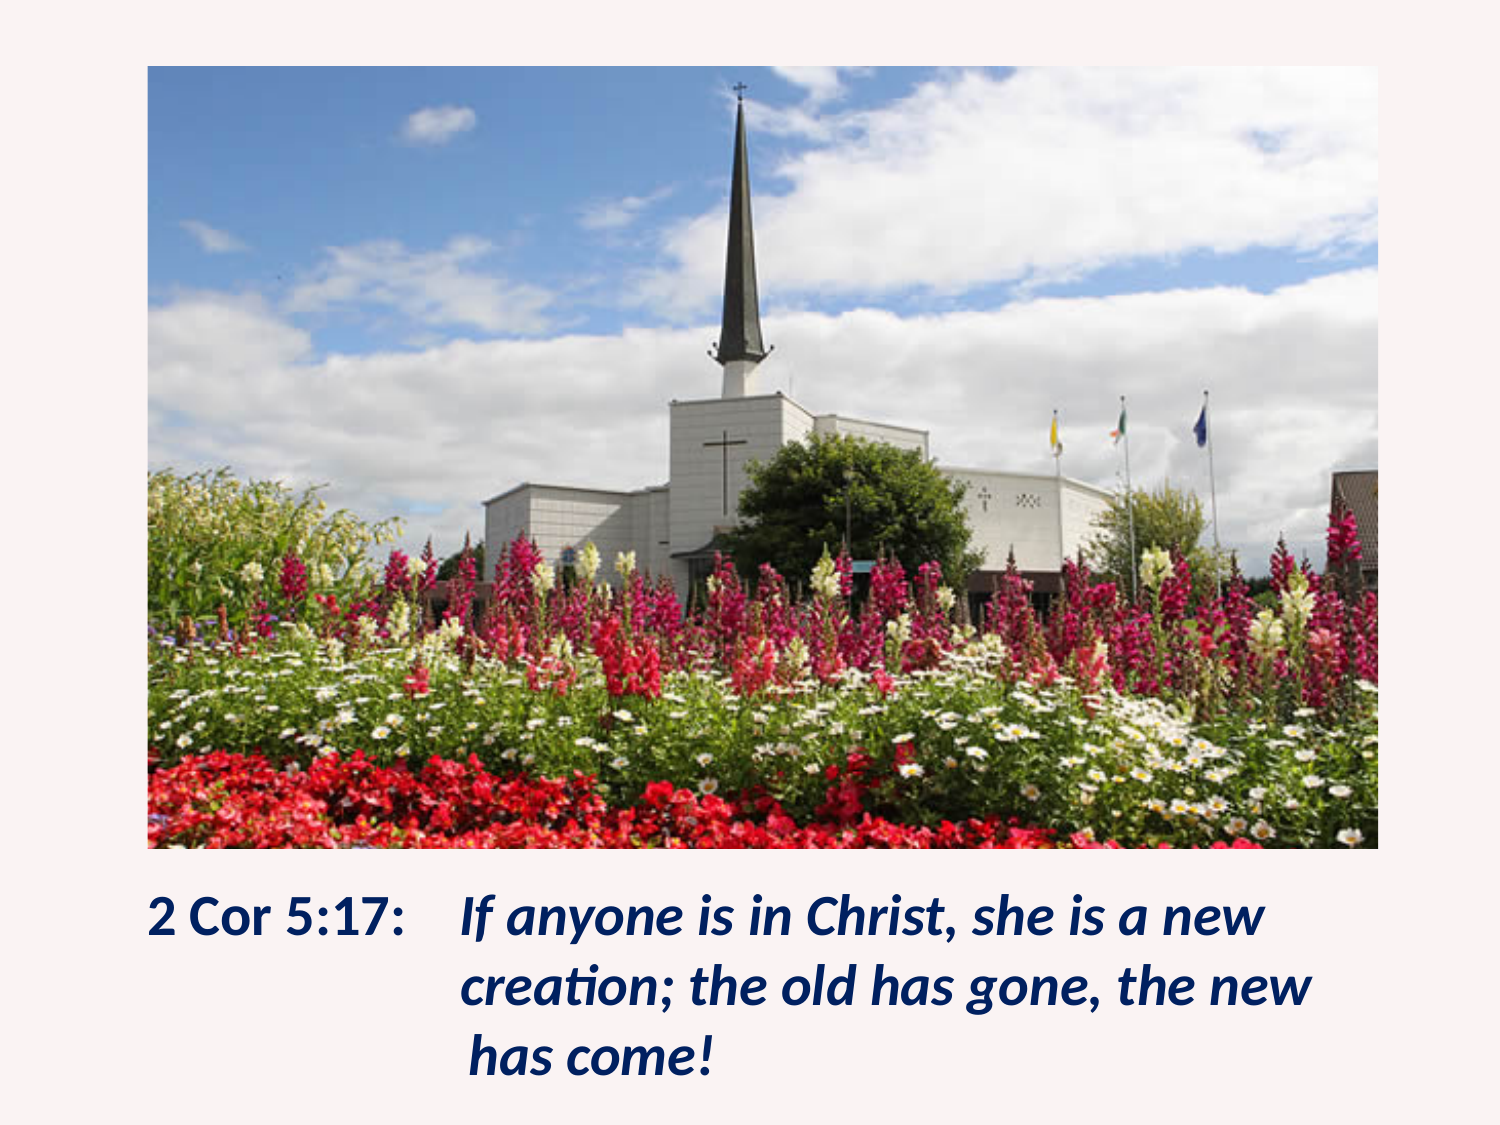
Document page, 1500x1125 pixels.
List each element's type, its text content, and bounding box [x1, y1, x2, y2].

picture [147, 66, 1379, 849]
text_box 2 Cor 5:17: If anyone is in Christ, she is a new creation; the old has gone, the new has come! [119, 869, 1407, 1095]
